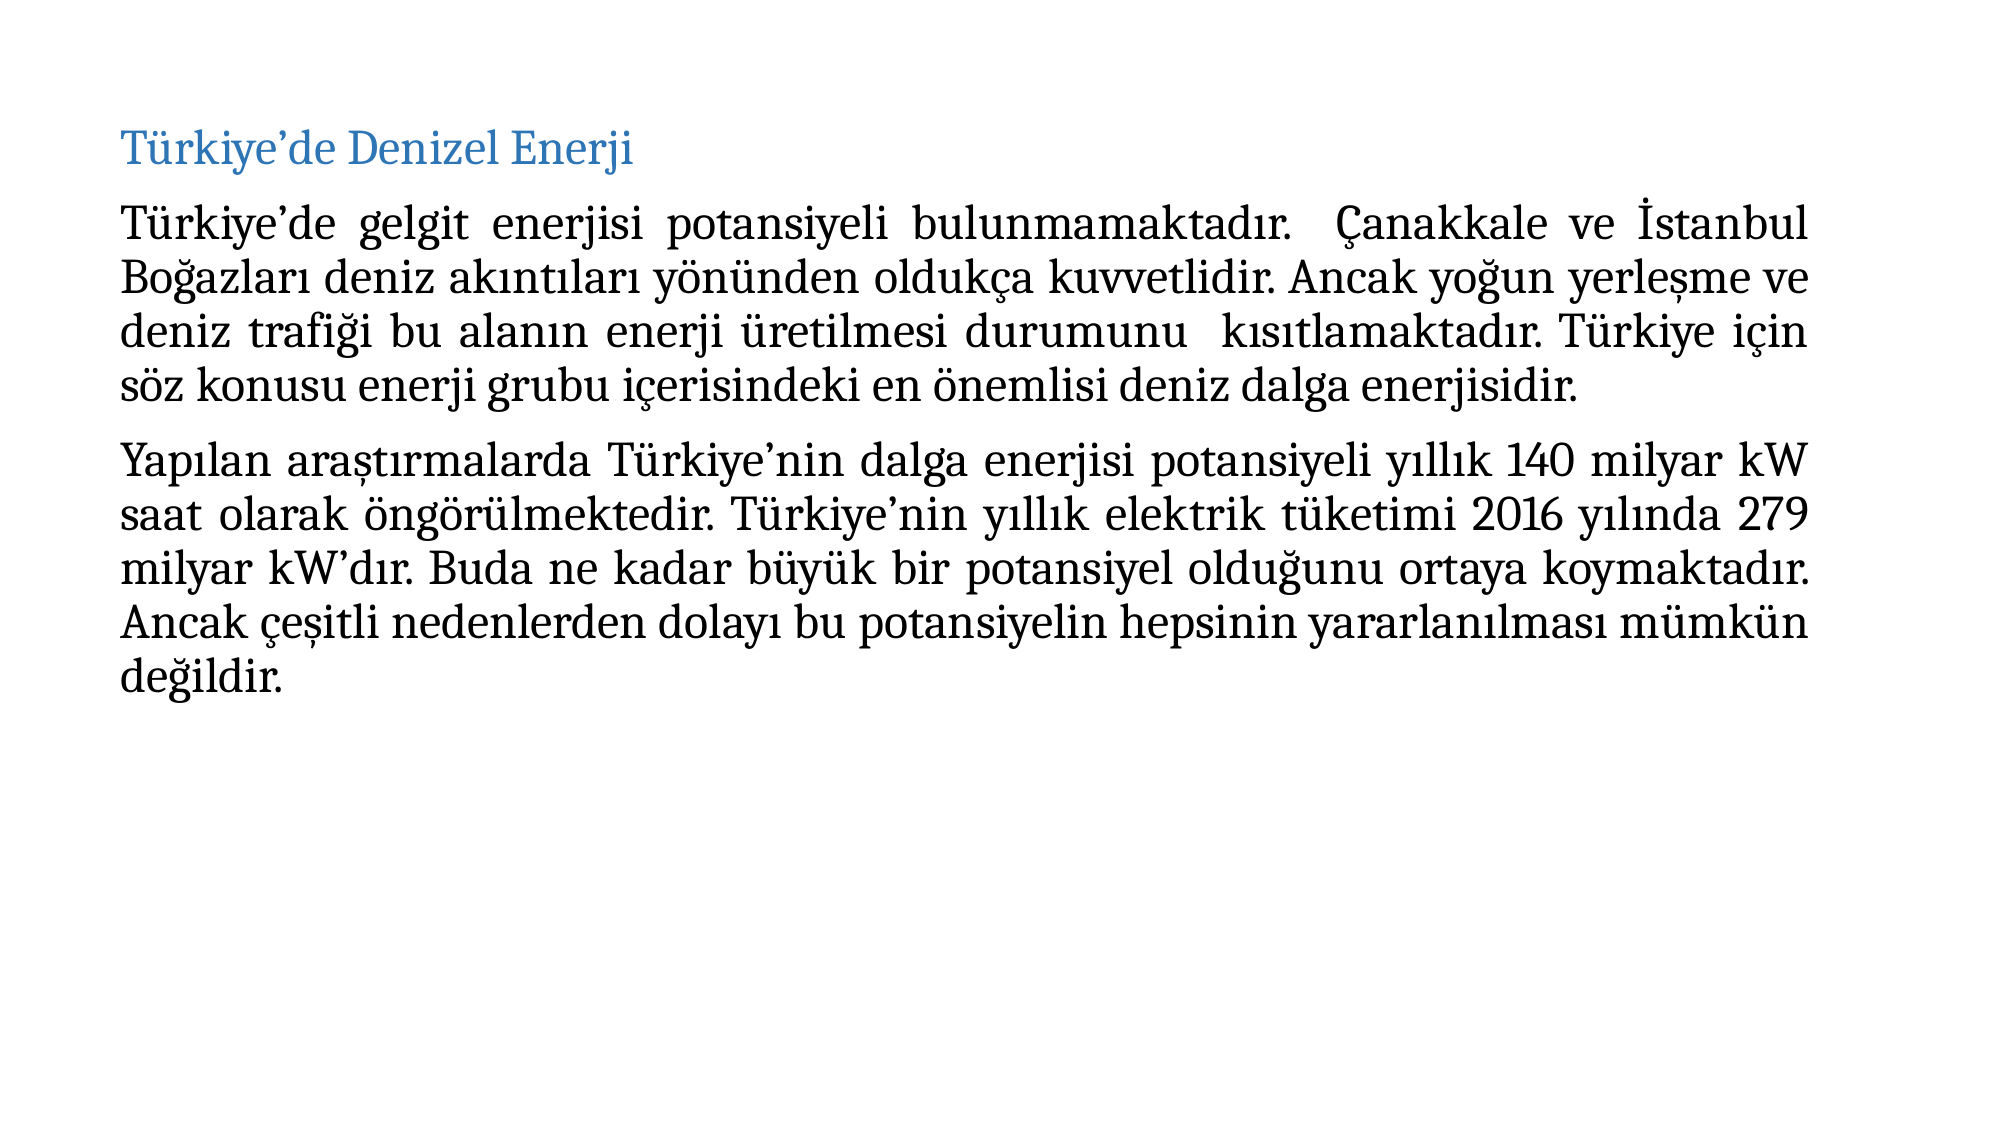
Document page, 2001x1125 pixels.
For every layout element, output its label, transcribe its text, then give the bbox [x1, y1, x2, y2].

list Türkiye’de Denizel Enerji Türkiye’de gelgit enerjisi potansiyeli bulunmamaktadır. Çanakkale ve İstanbul Boğazları deniz akıntıları yönünden oldukça kuvvetlidir. Ancak yoğun yerleşme ve deniz trafiği bu alanın enerji üretilmesi durumunu kısıtlamaktadır. Türkiye için söz konusu enerji grubu içerisindeki en önemlisi deniz dalga enerjisidir. Yapılan araştırmalarda Türkiye’nin dalga enerjisi potansiyeli yıllık 140 milyar kW saat olarak öngörülmektedir. Türkiye’nin yıllık elektrik tüketimi 2016 yılında 279 milyar kW’dır. Buda ne kadar büyük bir potansiyel olduğunu ortaya koymaktadır. Ancak çeşitli nedenlerden dolayı bu potansiyelin hepsinin yararlanılması mümkün değildir. [105, 114, 1825, 921]
